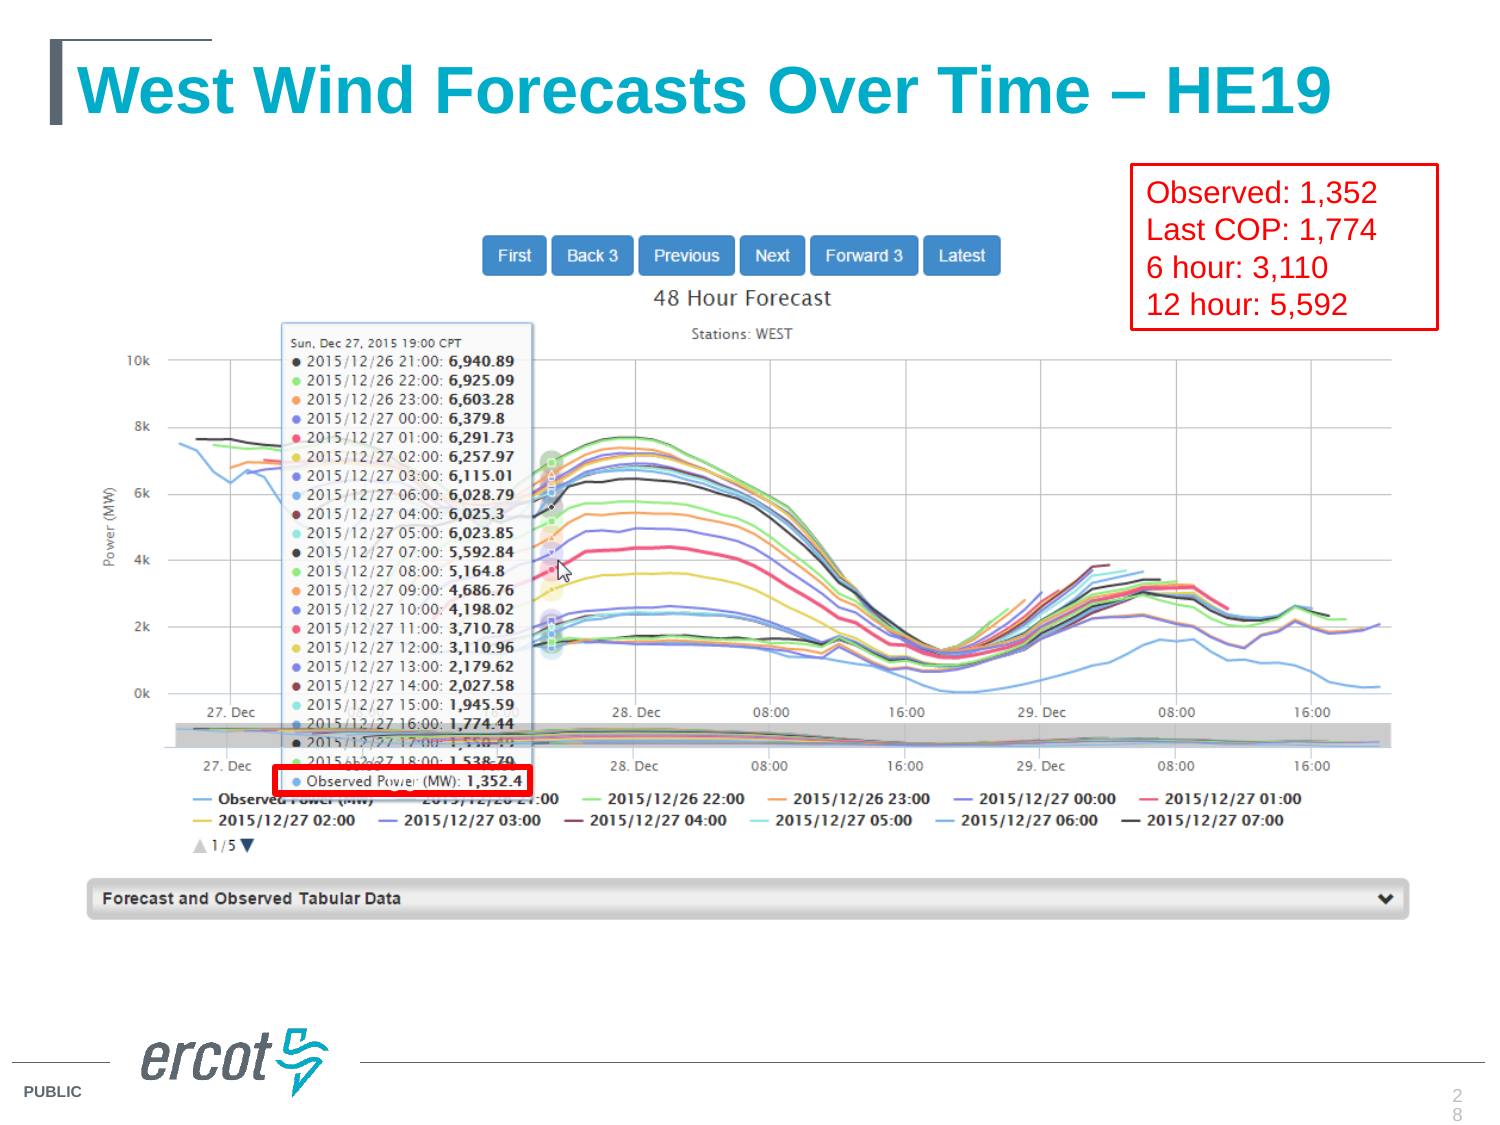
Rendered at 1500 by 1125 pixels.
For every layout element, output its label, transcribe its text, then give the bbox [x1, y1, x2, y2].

picture [137, 1024, 332, 1100]
text_box Observed: 1,352 Last COP: 1,774 6 hour: 3,110 12 hour: 5,592 [1131, 164, 1438, 330]
title West Wind Forecasts Over Time – HE19 [62, 39, 1450, 125]
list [74, 227, 1426, 934]
